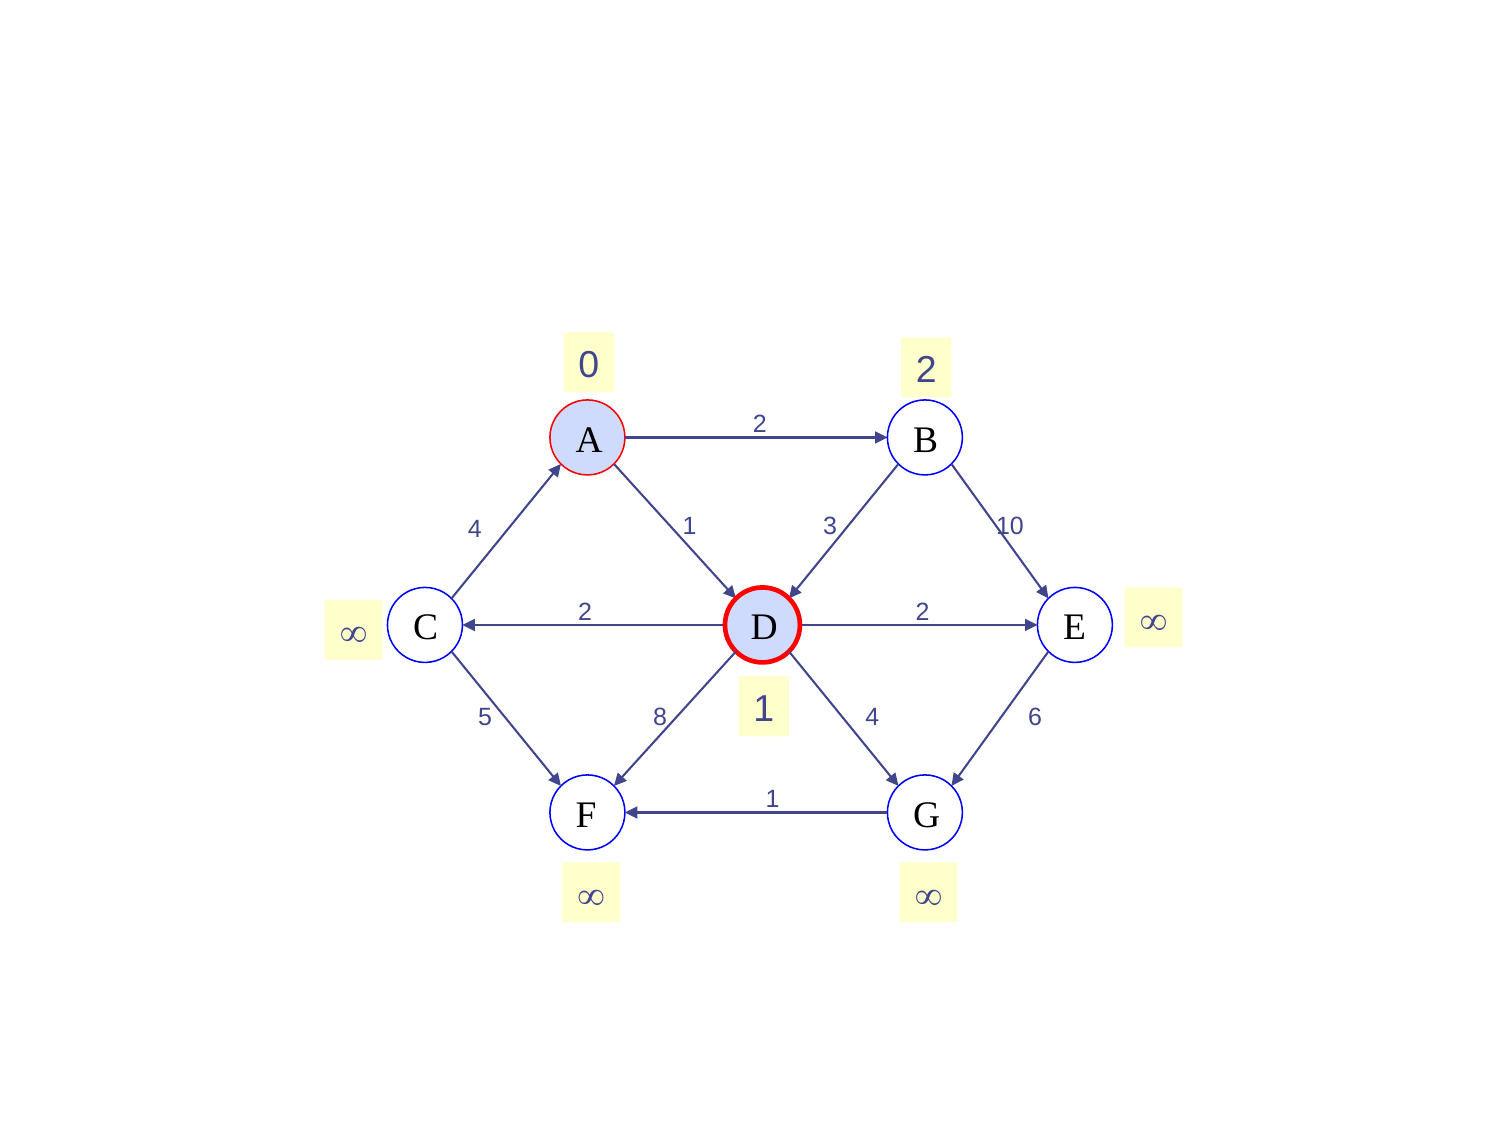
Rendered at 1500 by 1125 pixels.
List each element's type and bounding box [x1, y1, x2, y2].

text_box [324, 332, 1183, 923]
